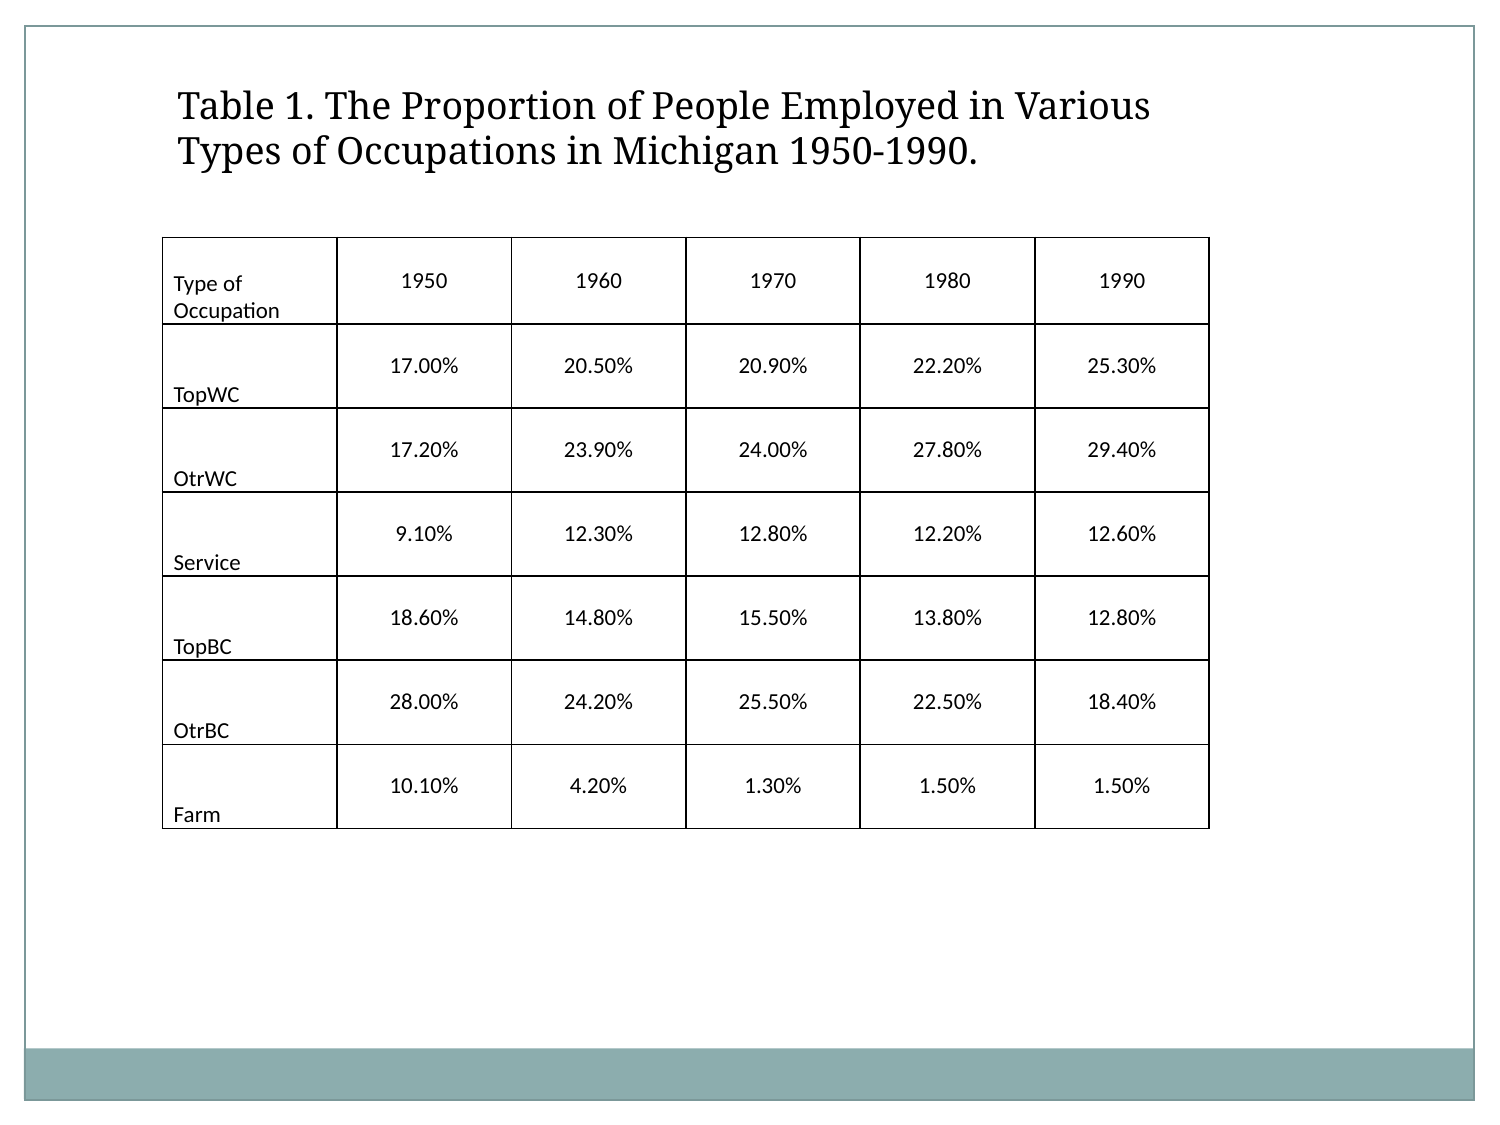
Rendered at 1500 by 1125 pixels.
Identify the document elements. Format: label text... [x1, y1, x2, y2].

table_cell 15.50% [687, 577, 859, 659]
table_cell 24.00% [687, 409, 859, 491]
table_cell 28.00% [338, 661, 511, 744]
table_cell 22.20% [861, 325, 1034, 407]
table_cell 14.80% [512, 577, 685, 659]
table_cell 17.00% [338, 325, 511, 407]
table_cell 18.60% [338, 577, 511, 659]
table_cell 20.50% [512, 325, 685, 407]
table_cell 12.30% [512, 493, 685, 575]
table_header 1980 [861, 238, 1034, 323]
table_cell 12.60% [1036, 493, 1208, 575]
table_cell OtrBC [163, 661, 336, 744]
table_cell TopBC [163, 577, 336, 659]
table_cell Farm [163, 745, 336, 828]
table_cell 25.30% [1036, 325, 1208, 407]
text_box Table 1. The Proportion of People Employed in Various Types of Occupations in Michigan 1950-1990. [162, 74, 1213, 180]
table_cell 1.50% [861, 745, 1034, 828]
table_cell Service [163, 493, 336, 575]
table_cell 22.50% [861, 661, 1034, 744]
table_cell 12.80% [687, 493, 859, 575]
table_cell 10.10% [338, 745, 511, 828]
table_cell 27.80% [861, 409, 1034, 491]
table_header Type of Occupation [163, 238, 336, 323]
table_cell 18.40% [1036, 661, 1208, 744]
table_cell 25.50% [687, 661, 859, 744]
table_cell TopWC [163, 325, 336, 407]
table_cell OtrWC [163, 409, 336, 491]
table_cell 20.90% [687, 325, 859, 407]
table_cell 9.10% [338, 493, 511, 575]
table_cell 1.50% [1036, 745, 1208, 828]
table_cell 12.80% [1036, 577, 1208, 659]
table_cell 13.80% [861, 577, 1034, 659]
table_cell 23.90% [512, 409, 685, 491]
table_cell 17.20% [338, 409, 511, 491]
table_header 1990 [1036, 238, 1208, 323]
table_header 1960 [512, 238, 685, 323]
table_header 1970 [687, 238, 859, 323]
table_cell 1.30% [687, 745, 859, 828]
table_cell 24.20% [512, 661, 685, 744]
table_cell 4.20% [512, 745, 685, 828]
table_header 1950 [338, 238, 511, 323]
table_cell 12.20% [861, 493, 1034, 575]
table_cell 29.40% [1036, 409, 1208, 491]
